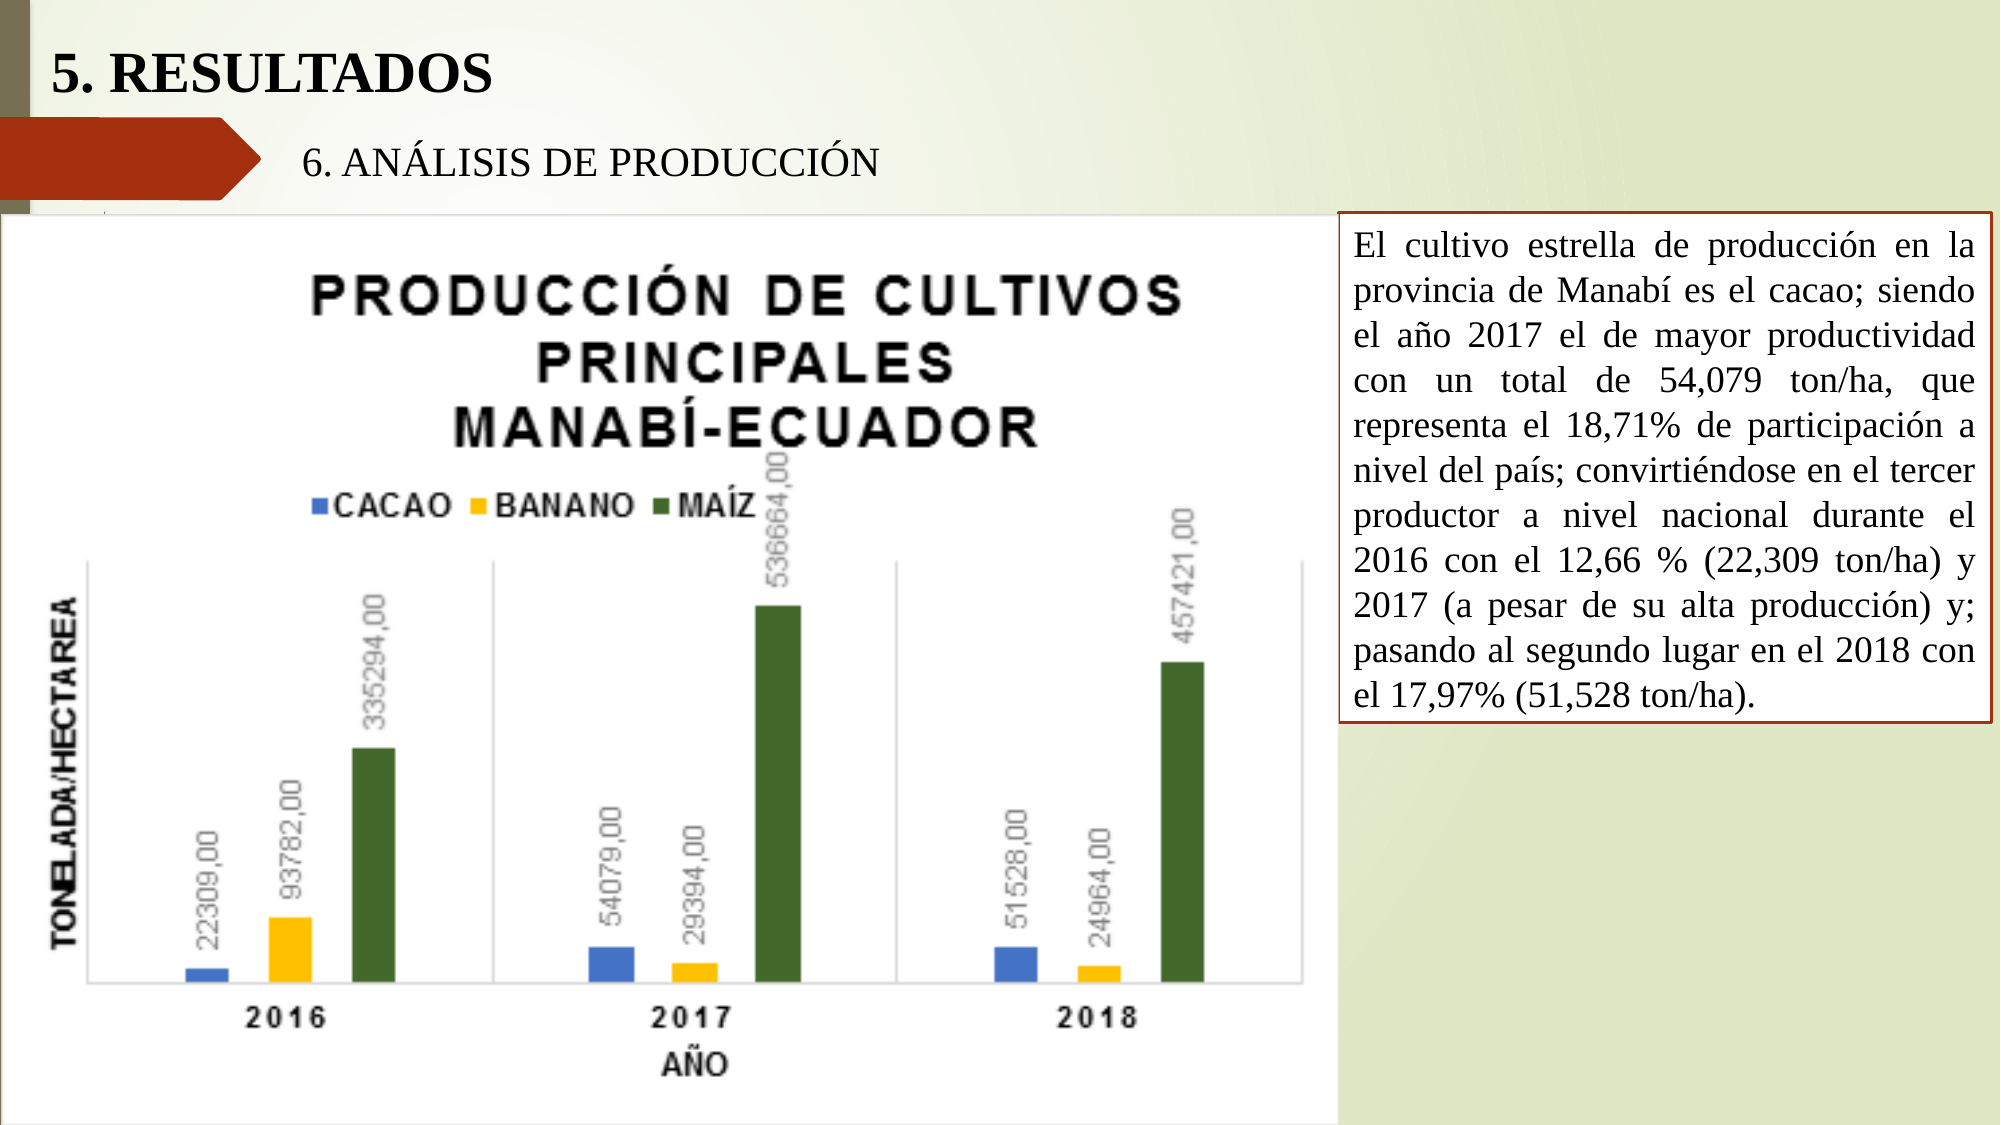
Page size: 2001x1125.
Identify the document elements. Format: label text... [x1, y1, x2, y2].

text_box El cultivo estrella de producción en la provincia de Manabí es el cacao; siendo el año 2017 el de mayor productividad con un total de 54,079 ton/ha, que representa el 18,71% de participación a nivel del país; convirtiéndose en el tercer productor a nivel nacional durante el 2016 con el 12,66 % (22,309 ton/ha) y 2017 (a pesar de su alta producción) y; pasando al segundo lugar en el 2018 con el 17,97% (51,528 ton/ha). [1337, 211, 1993, 724]
text_box 6. ANÁLISIS DE PRODUCCIÓN [287, 127, 1306, 193]
picture [0, 212, 1339, 1125]
text_box 5. RESULTADOS [36, 0, 701, 141]
